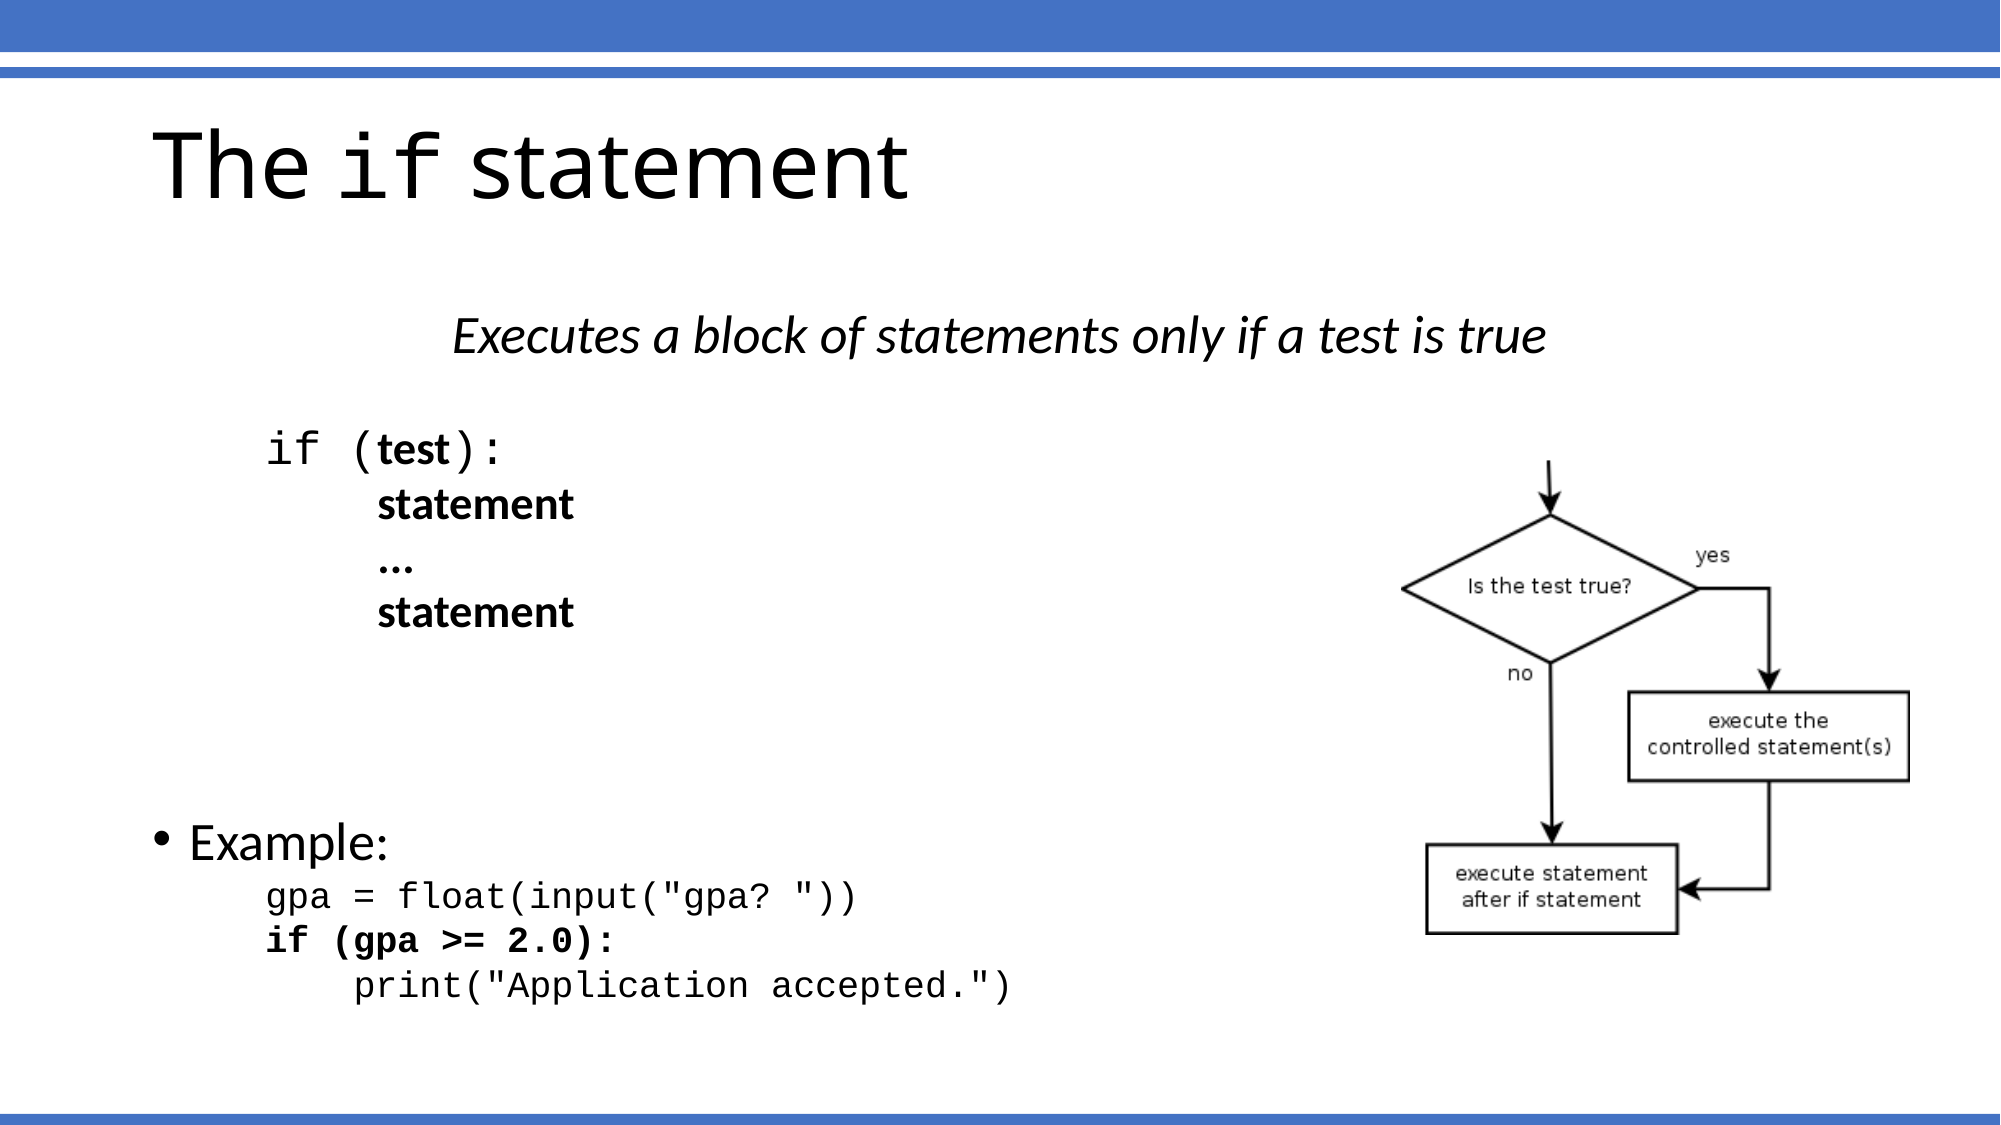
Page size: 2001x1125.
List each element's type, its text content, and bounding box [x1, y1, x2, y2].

picture [1401, 459, 1910, 935]
title The if statement [137, 59, 1863, 278]
list Executes a block of statements only if a test is true if (test): statement ... statement Example: gpa = float(input("gpa? ")) if (gpa >= 2.0): print("Application accepted.") [137, 299, 1863, 1014]
